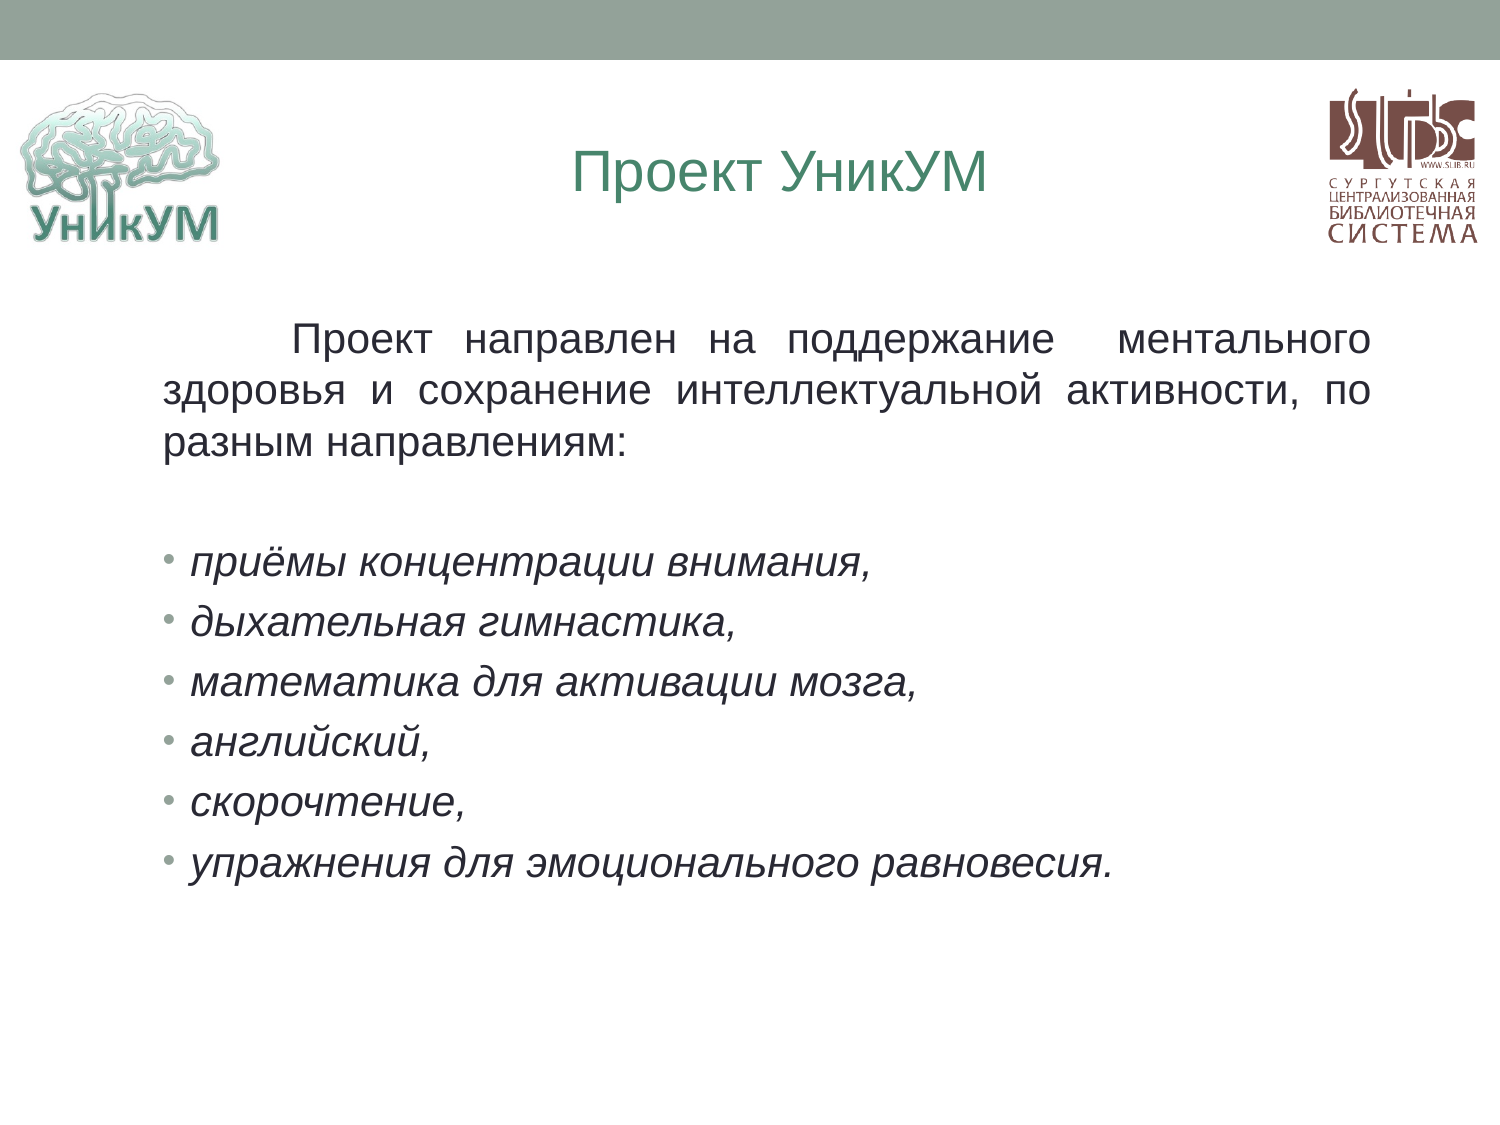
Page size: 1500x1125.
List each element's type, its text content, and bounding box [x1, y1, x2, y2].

picture [1328, 88, 1478, 243]
picture [0, 74, 245, 263]
list Проект направлен на поддержание ментального здоровья и сохранение интеллектуальной активности, по разным направлениям: приёмы концентрации внимания, дыхательная гимнастика, математика для активации мозга, английский, скорочтение, упражнения для эмоционального равновесия. [147, 302, 1388, 894]
text_box Проект УникУМ [513, 125, 1047, 211]
